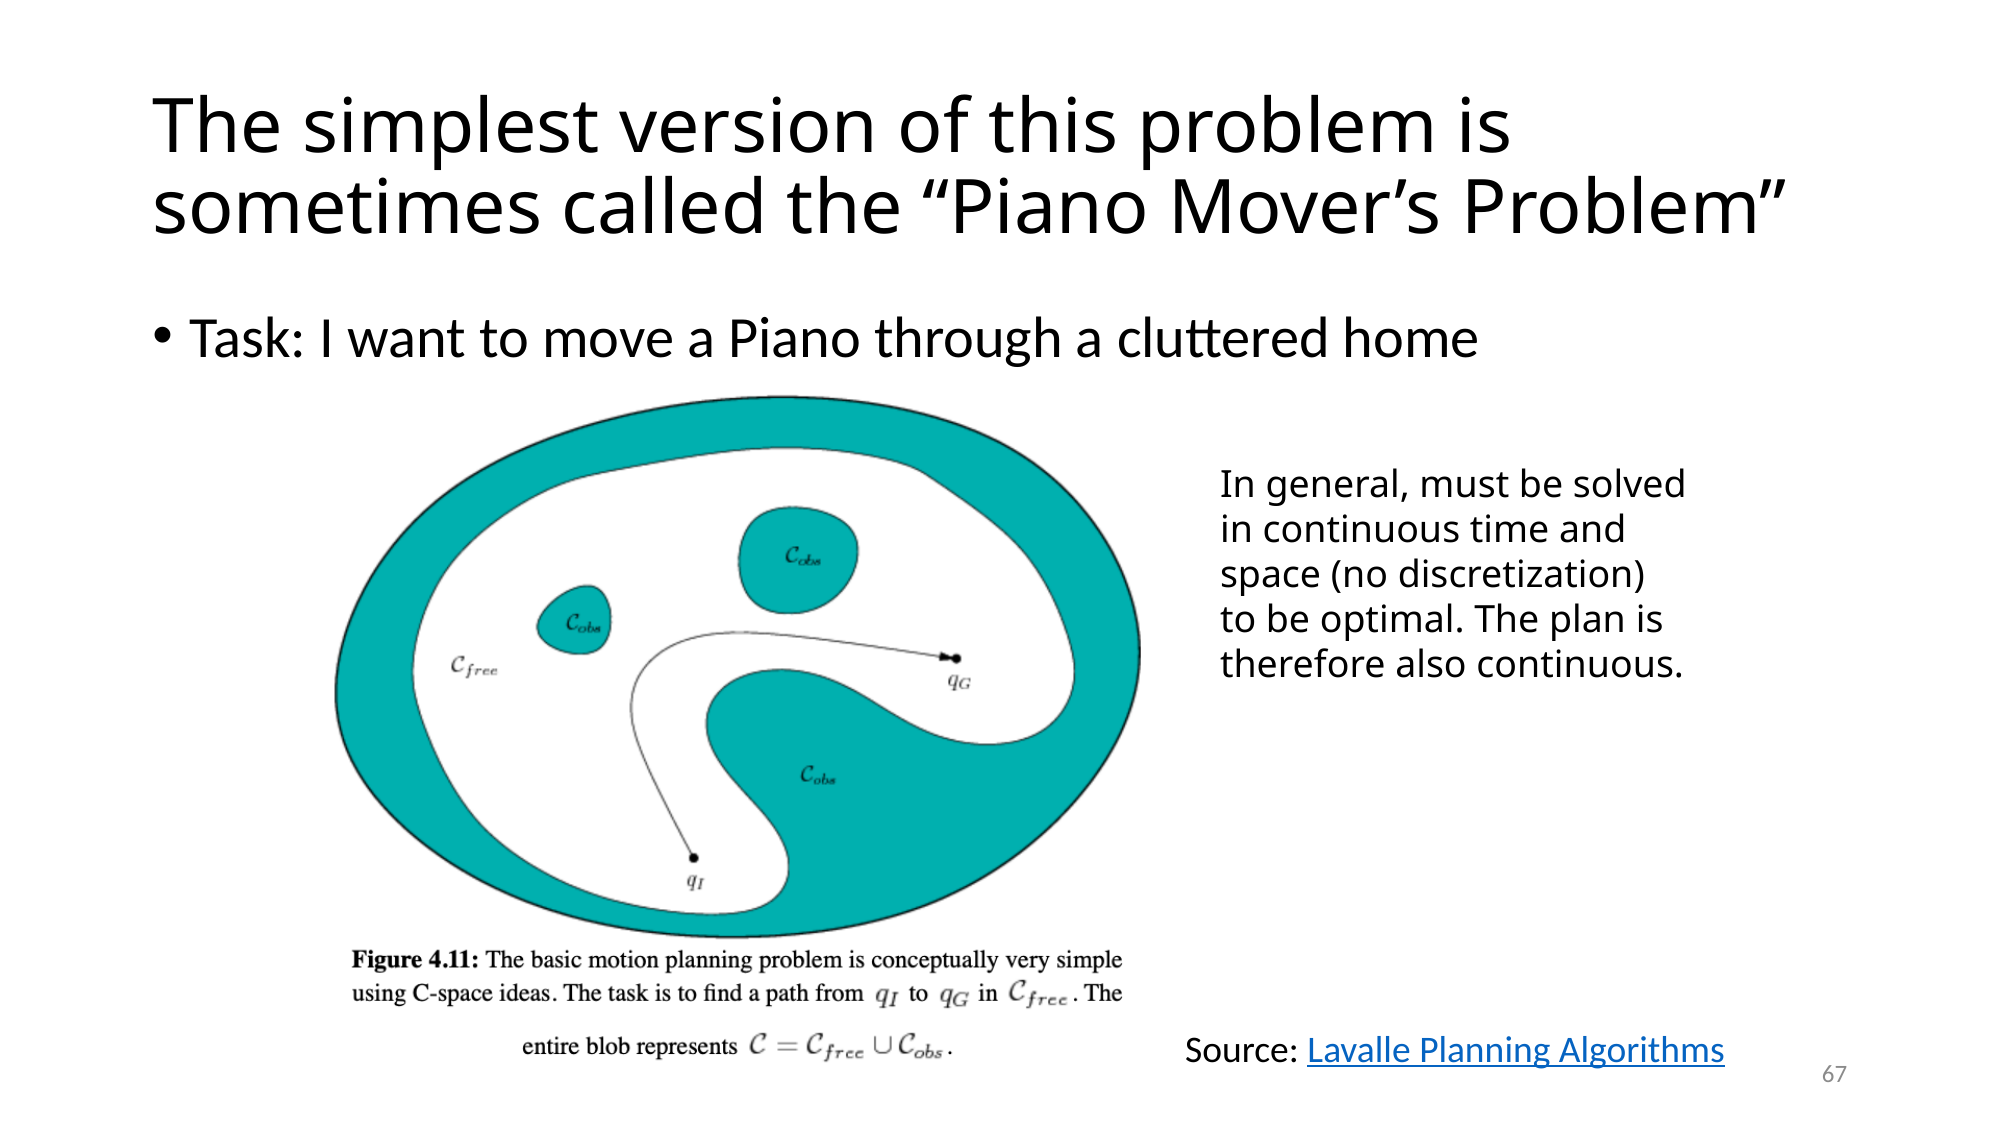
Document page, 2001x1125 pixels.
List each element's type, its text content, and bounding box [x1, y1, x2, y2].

slide_number 67 [1412, 1042, 1863, 1103]
title The simplest version of this problem is sometimes called the “Piano Mover’s Problem” [137, 59, 1863, 278]
text_box In general, must be solved in continuous time and space (no discretization) to be optimal. The plan is therefore also continuous. [1205, 452, 1706, 737]
list Task: I want to move a Piano through a cluttered home [137, 299, 1863, 1014]
picture [320, 374, 1173, 1077]
text_box Source: Lavalle Planning Algorithms [1173, 1017, 1740, 1077]
